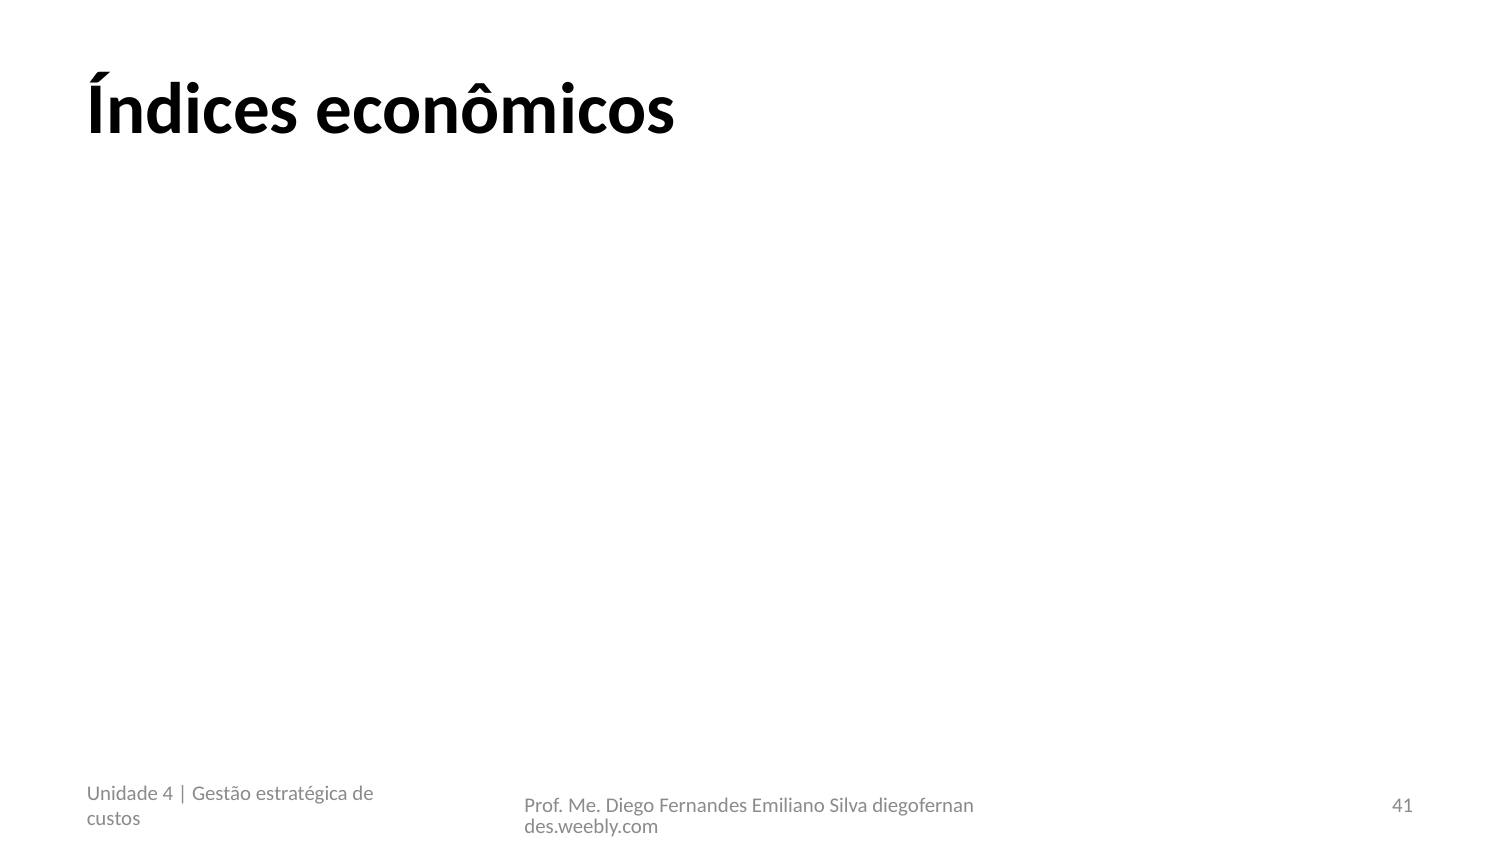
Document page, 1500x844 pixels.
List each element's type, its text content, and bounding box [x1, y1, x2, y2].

title Índices econômicos [75, 33, 1425, 175]
footer Prof. Me. Diego Fernandes Emiliano Silva diegofernandes.weebly.com [512, 782, 988, 827]
slide_number Unidade 4 | Gestão estratégica de custos [75, 782, 425, 827]
slide_number 41 [1074, 782, 1425, 827]
